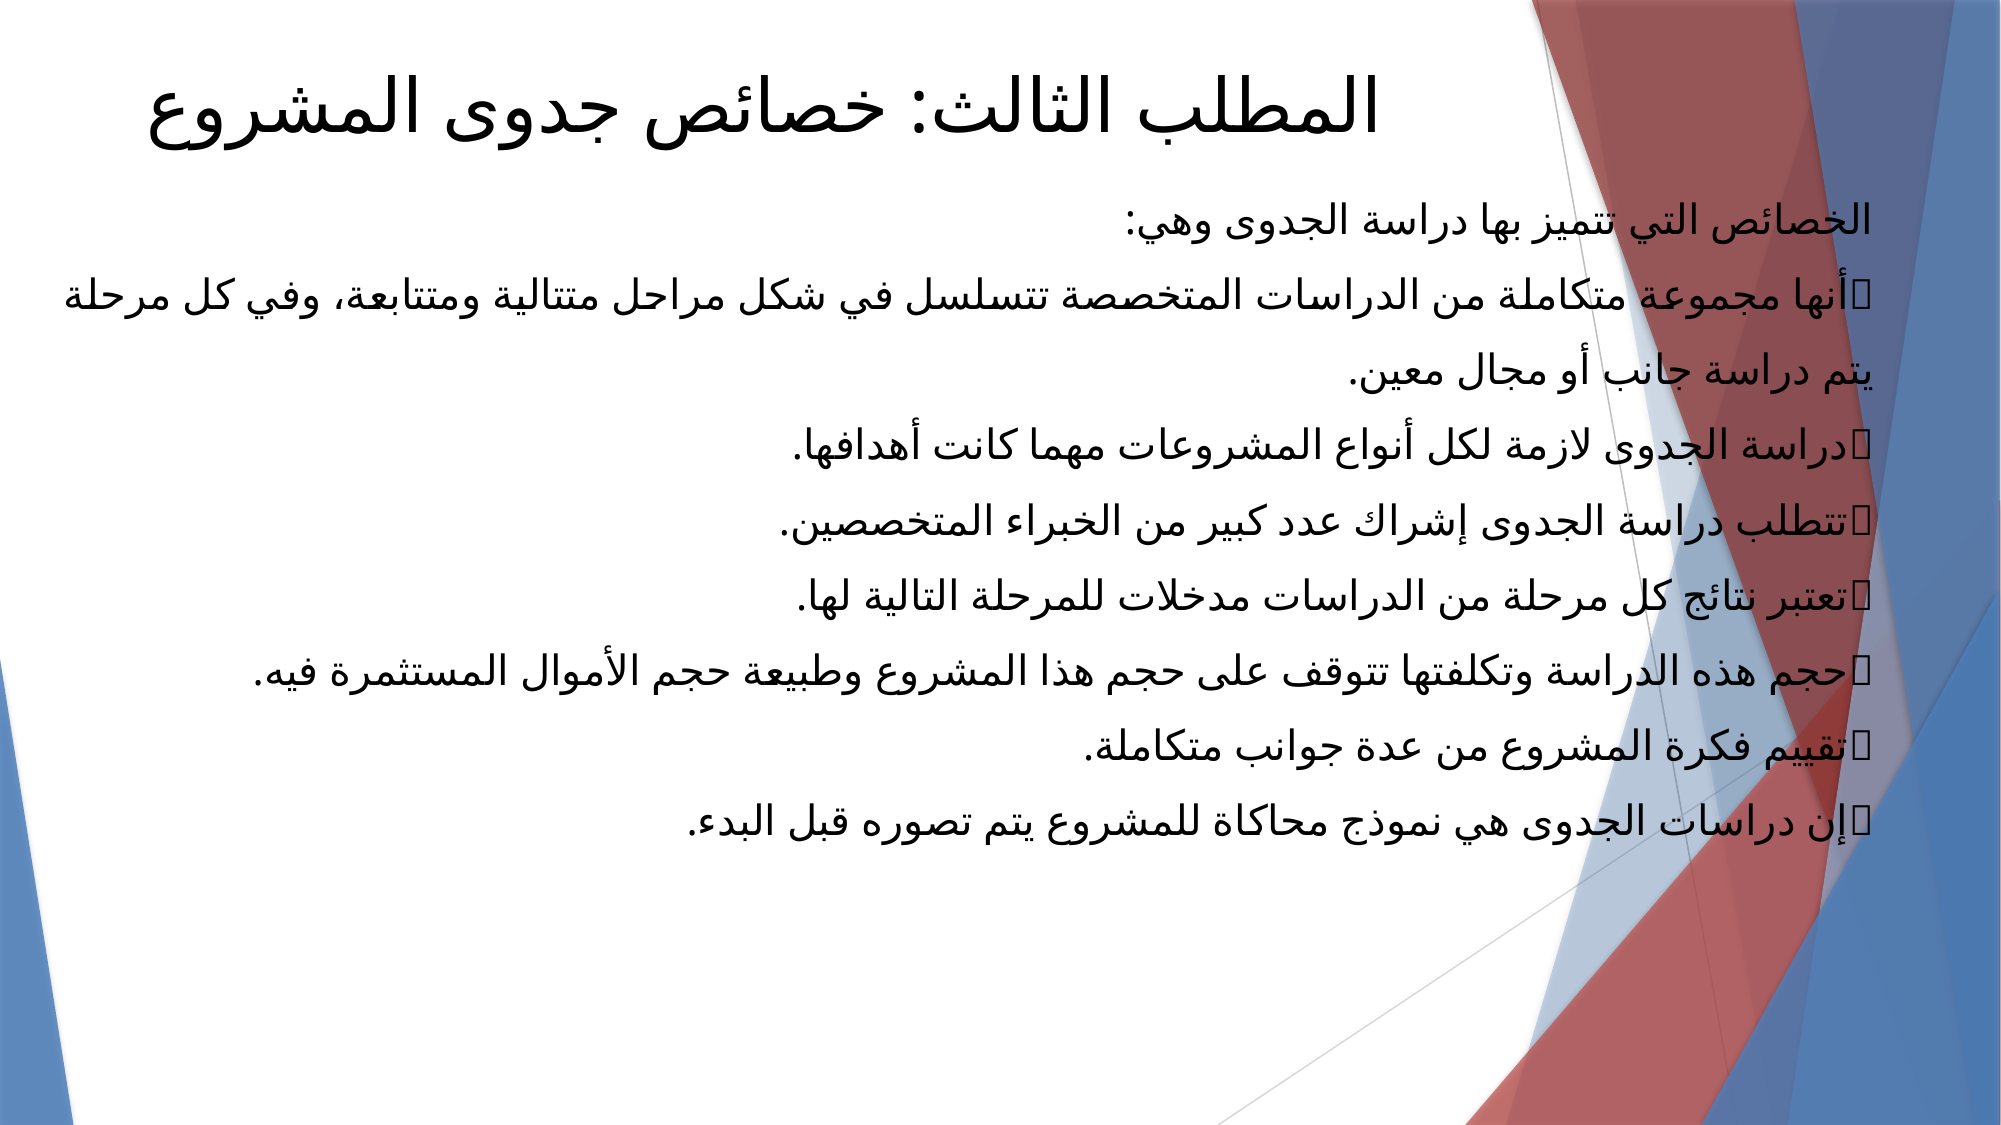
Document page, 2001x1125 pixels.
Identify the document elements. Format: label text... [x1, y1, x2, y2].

title المطلب الثالث: خصائص جدوى المشروع [132, 49, 1543, 160]
list الخصائص التي تتميز بها دراسة الجدوى وهي: أنها مجموعة متكاملة من الدراسات المتخصصة تتسلسل في شكل مراحل متتالية ومتتابعة، وفي كل مرحلة يتم دراسة جانب أو مجال معين. دراسة الجدوى لازمة لكل أنواع المشروعات مهما كانت أهدافها. تتطلب دراسة الجدوى إشراك عدد كبير من الخبراء المتخصصين. تعتبر نتائج كل مرحلة من الدراسات مدخلات للمرحلة التالية لها. حجم هذه الدراسة وتكلفتها تتوقف على حجم هذا المشروع وطبيعة حجم الأموال المستثمرة فيه. تقييم فكرة المشروع من عدة جوانب متكاملة. إن دراسات الجدوى هي نموذج محاكاة للمشروع يتم تصوره قبل البدء. [48, 160, 1889, 1098]
